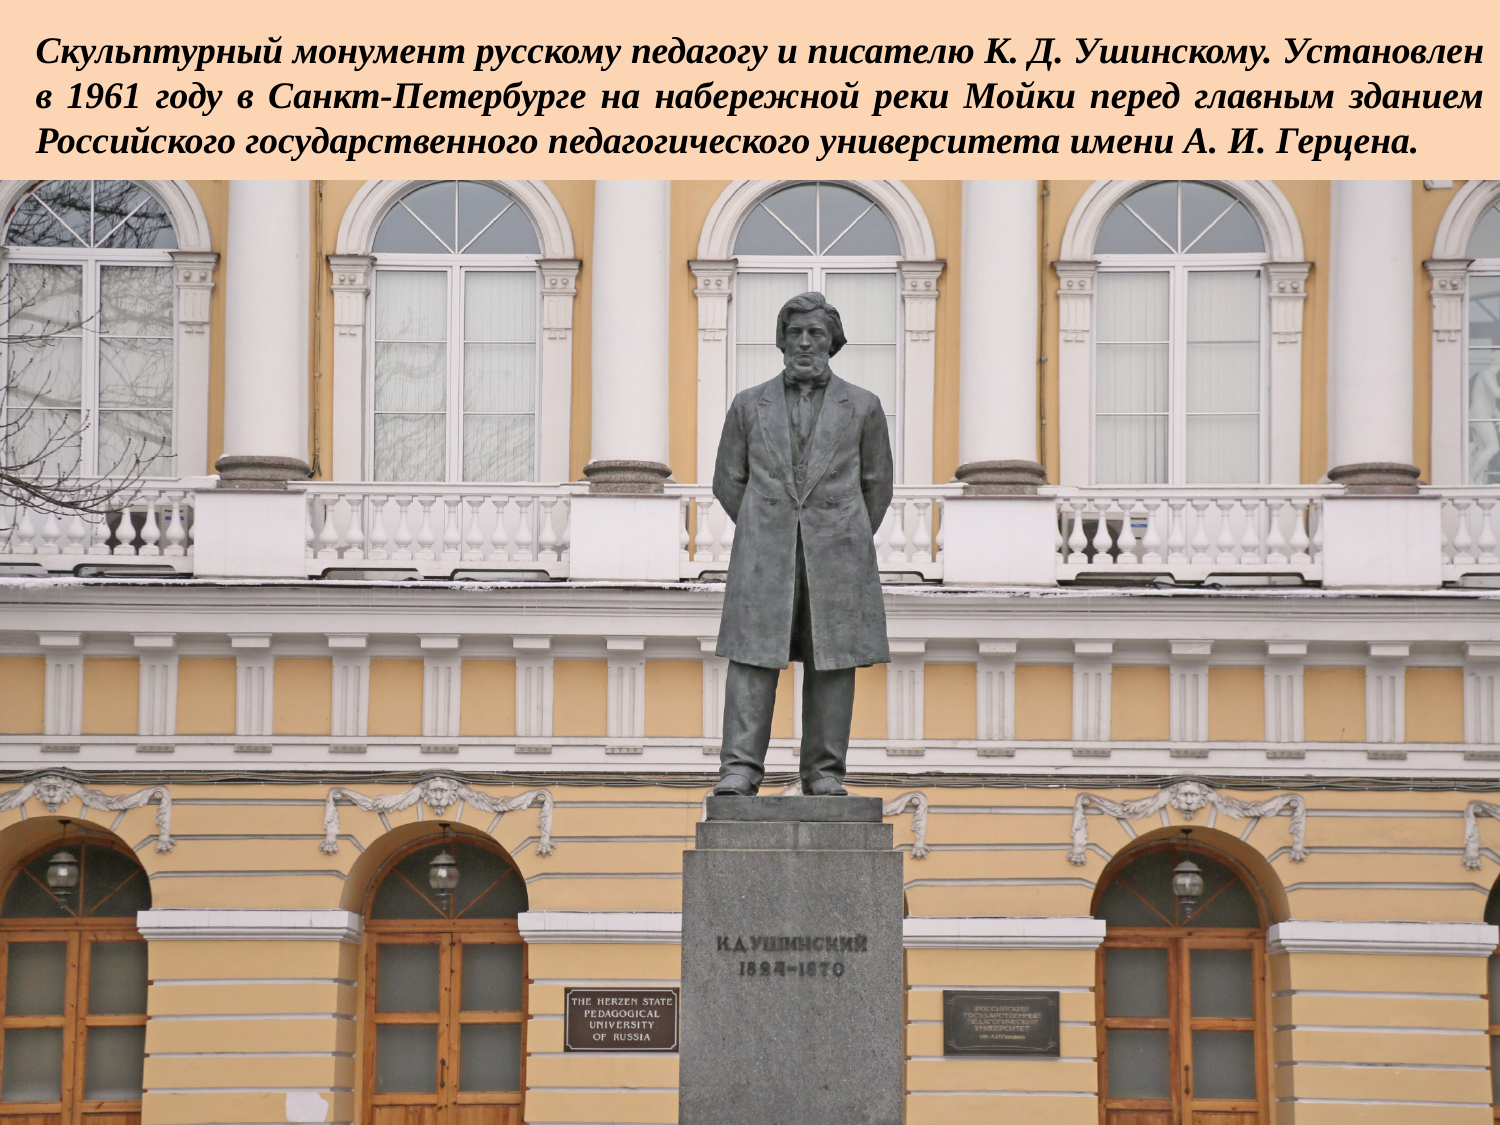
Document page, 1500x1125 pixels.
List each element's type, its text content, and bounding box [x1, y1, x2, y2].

text_box Скульптурный монумент русскому педагогу и писателю К. Д. Ушинскому. Установлен в 1961 году в Санкт-Петербурге на набережной реки Мойки перед главным зданием Российского государственного педагогического университета имени А. И. Герцена. [20, 19, 1500, 169]
picture [0, 180, 1500, 1125]
